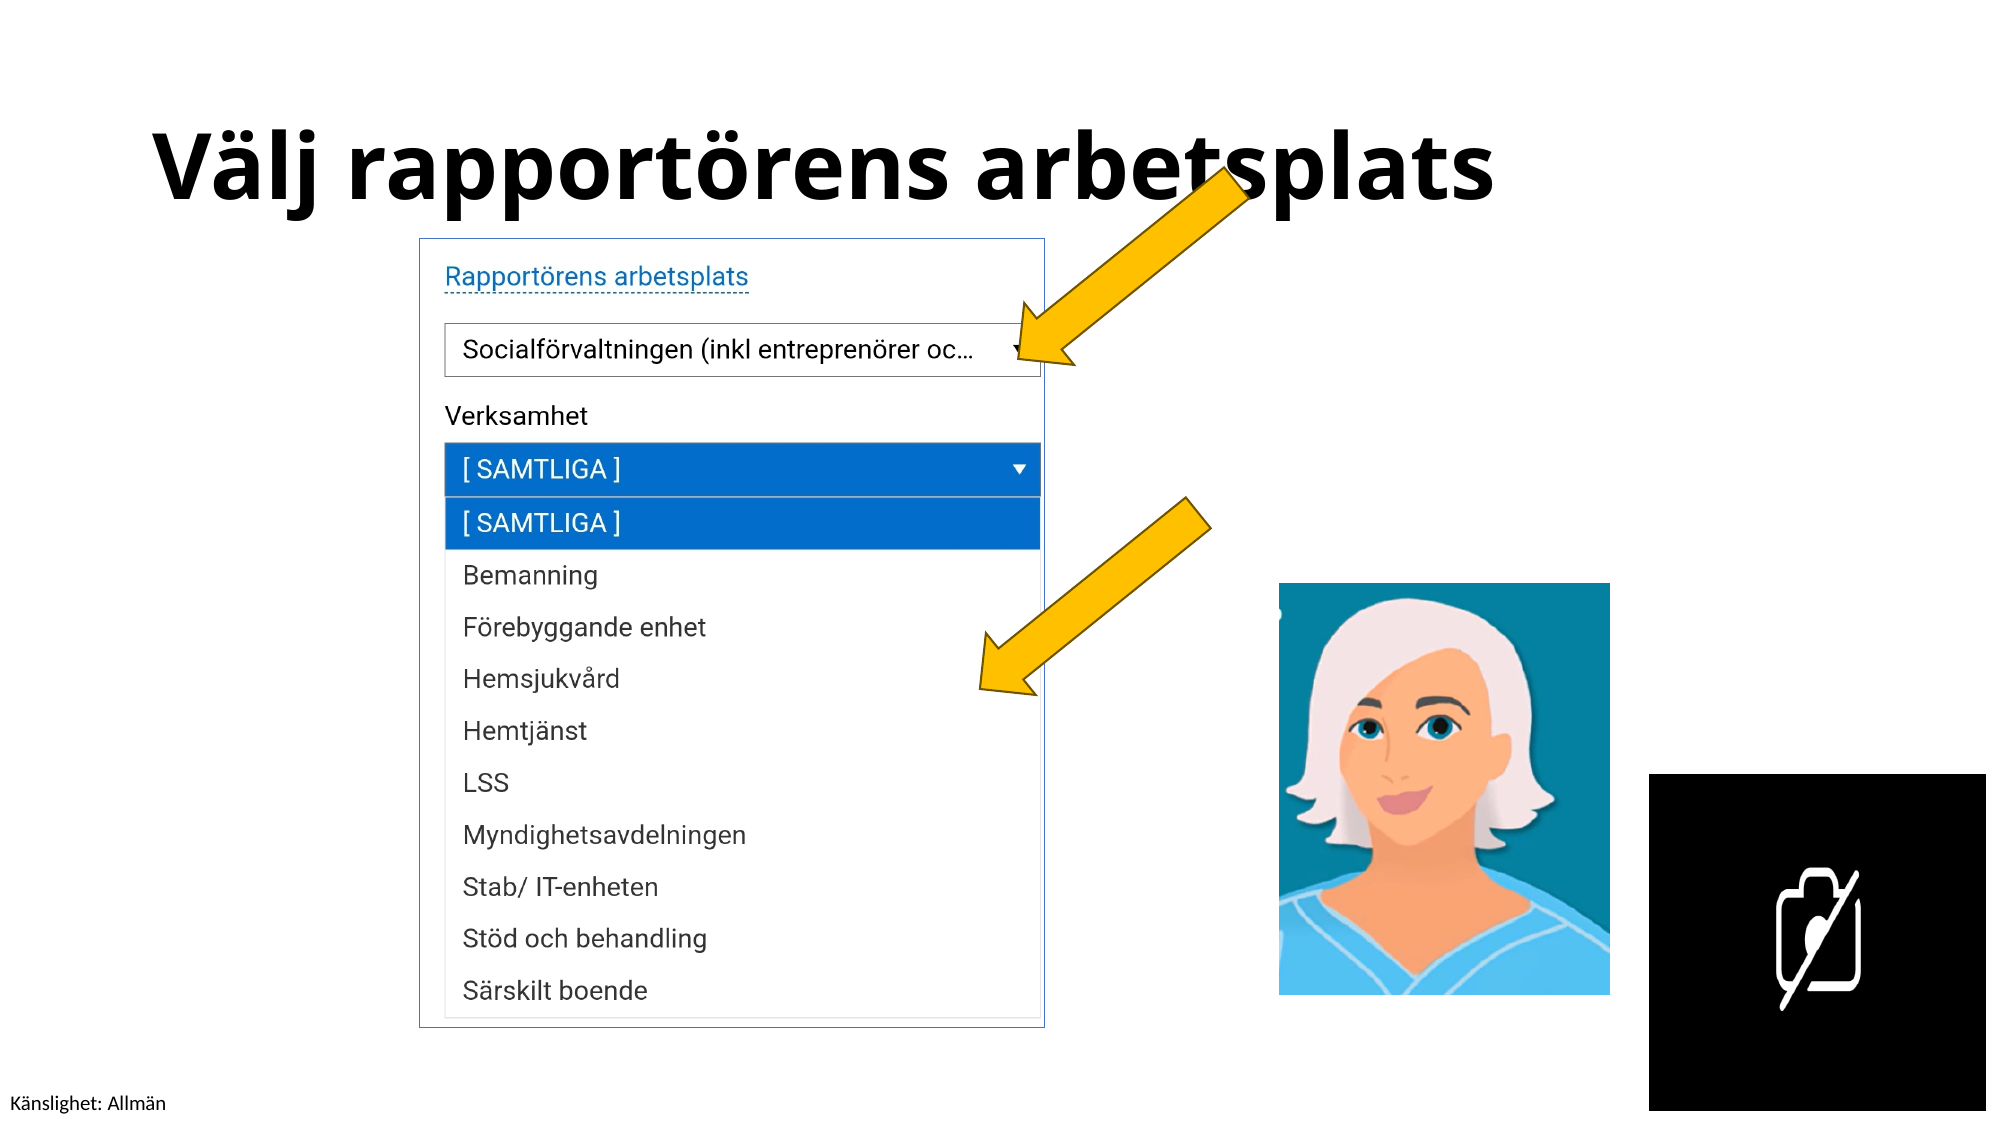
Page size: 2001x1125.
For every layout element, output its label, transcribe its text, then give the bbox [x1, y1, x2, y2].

title Välj rapportörens arbetsplats [137, 61, 1863, 279]
picture [1279, 598, 1610, 995]
text_box [1045, 165, 1251, 367]
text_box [1648, 773, 1987, 1112]
picture [419, 238, 1045, 1028]
text_box [1045, 495, 1213, 664]
